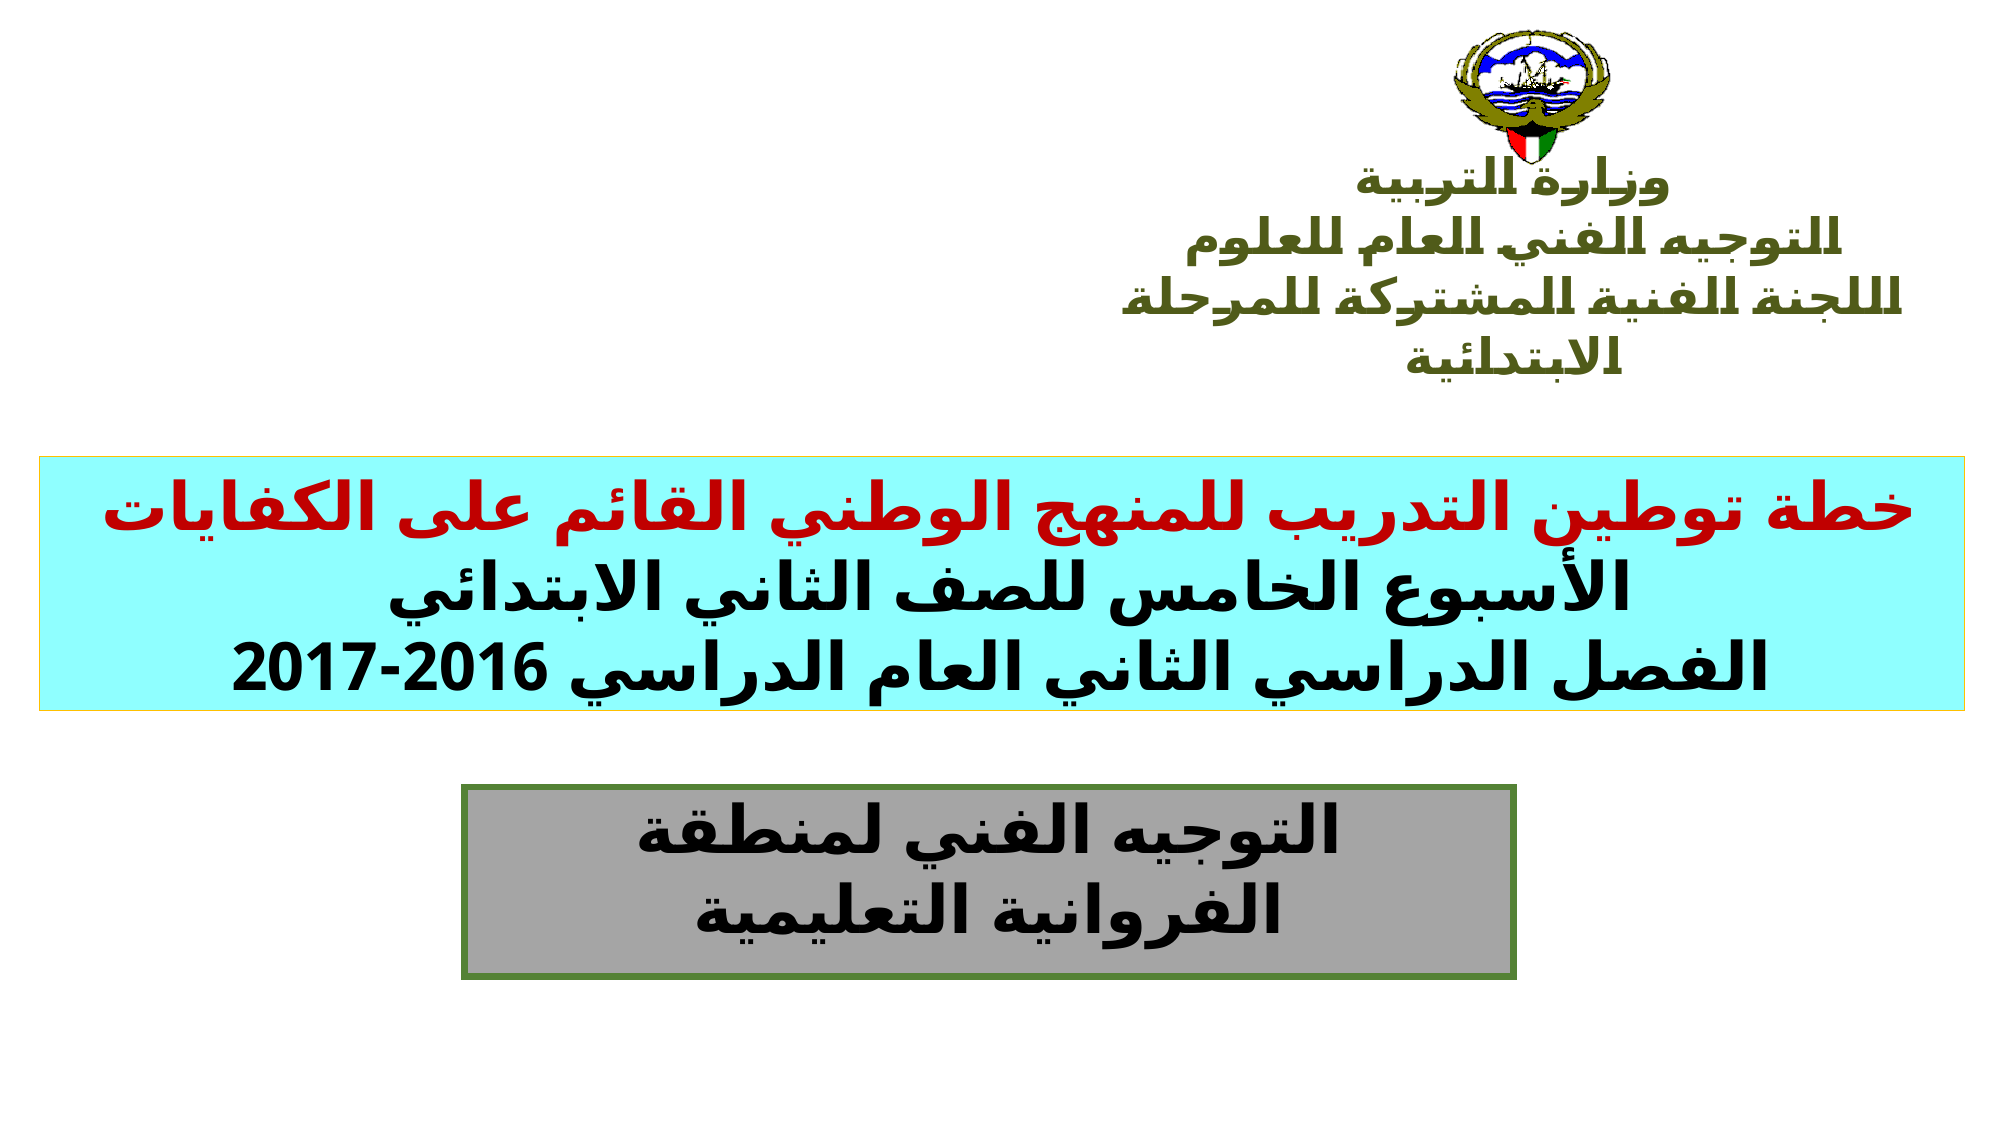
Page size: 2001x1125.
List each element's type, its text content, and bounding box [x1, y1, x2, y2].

text_box التوجيه الفني لمنطقة الفروانية التعليمية [463, 786, 1515, 978]
text_box وزارة التربية التوجيه الفني العام للعلوم اللجنة الفنية المشتركة للمرحلة الابتدائية [1062, 137, 1965, 392]
picture [1425, 19, 1662, 166]
text_box خطة توطين التدريب للمنهج الوطني القائم على الكفايات الأسبوع الخامس للصف الثاني الابتدائي الفصل الدراسي الثاني العام الدراسي 2016-2017 [39, 456, 1965, 711]
